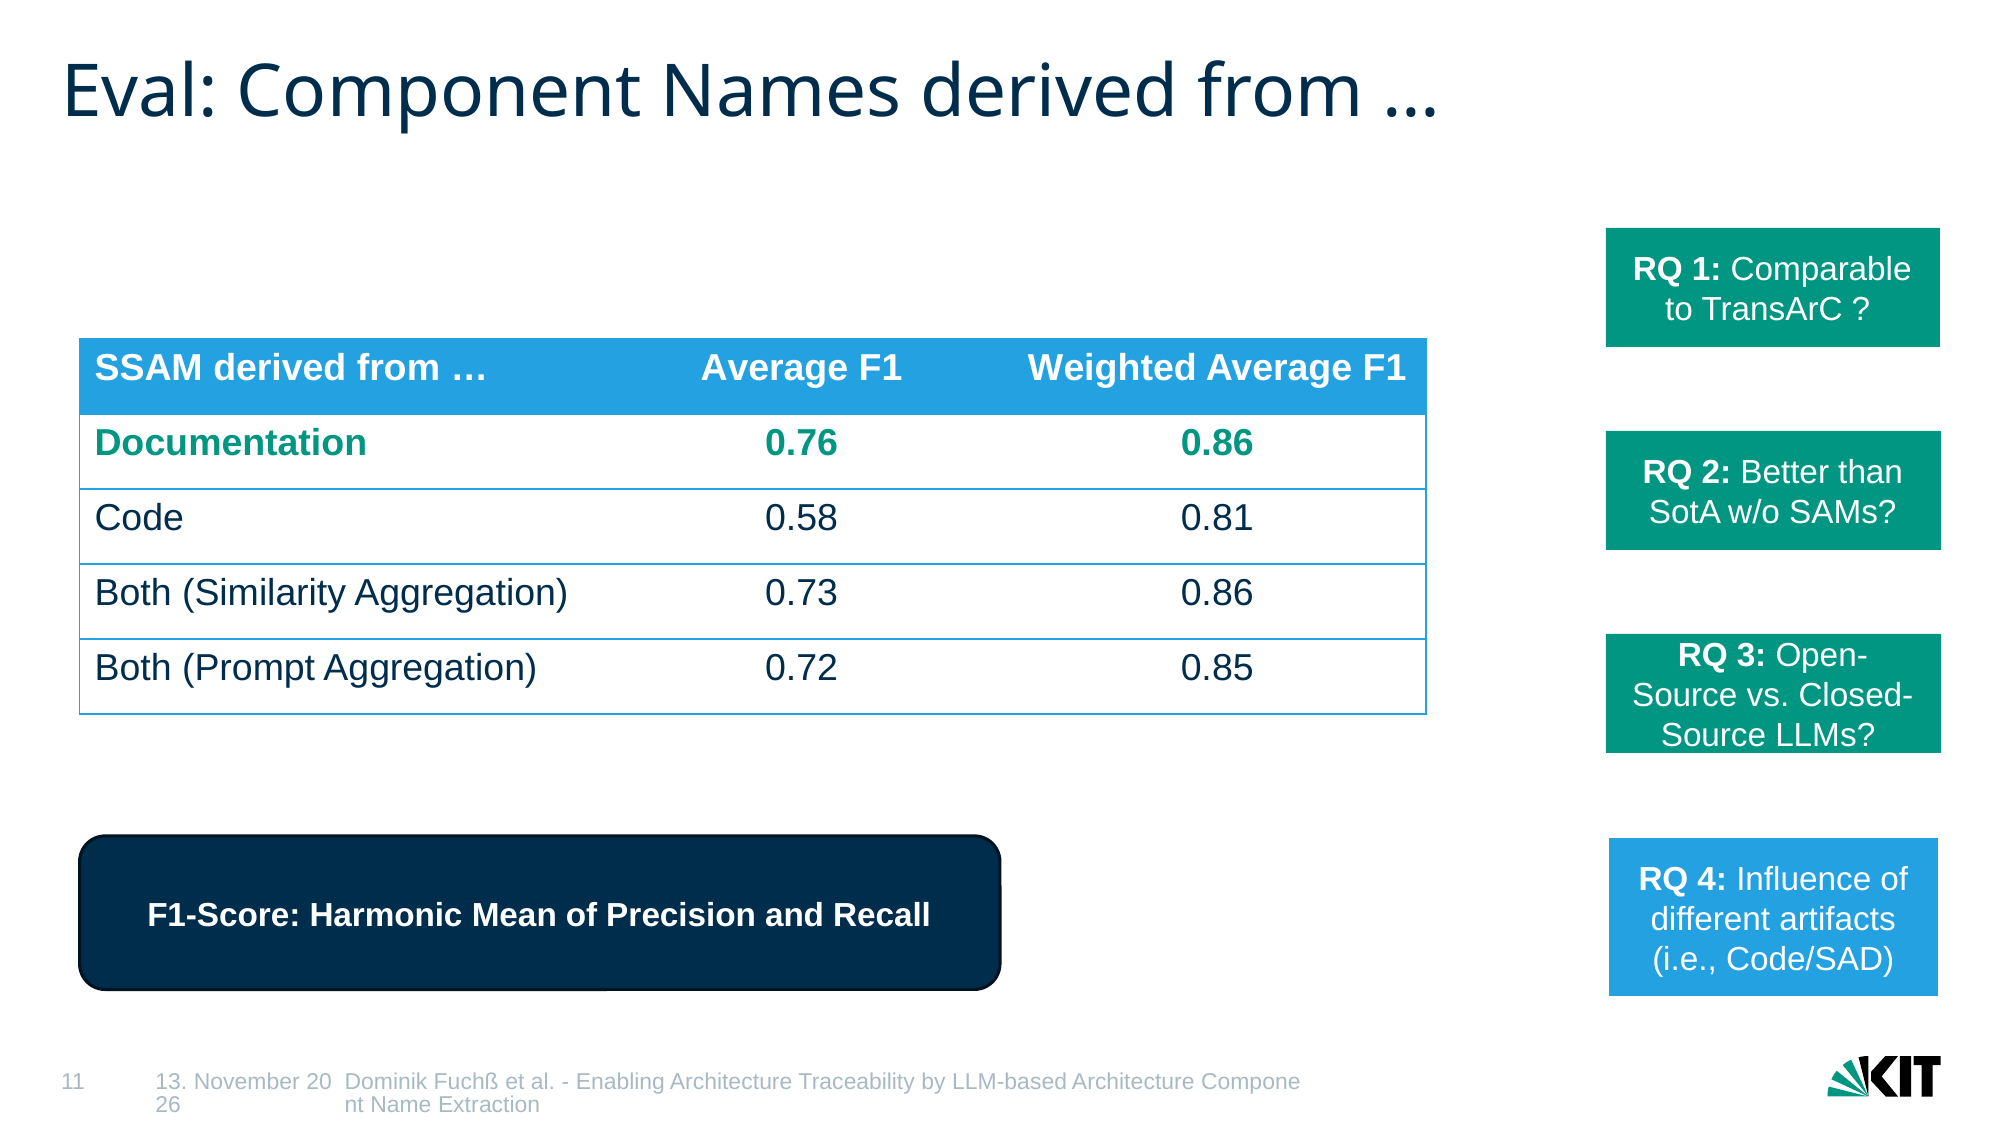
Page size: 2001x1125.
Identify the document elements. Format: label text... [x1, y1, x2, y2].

text_box F1-Score: Harmonic Mean of Precision and Recall [78, 834, 1002, 992]
table_header SSAM derived from … [80, 340, 595, 413]
table_cell Documentation [80, 415, 595, 488]
table_header Weighted Average F1 [1008, 340, 1425, 413]
table_cell 0.85 [1008, 640, 1425, 713]
text_box RQ 4: Influence of different artifacts (i.e., Code/SAD) [1605, 834, 1942, 1001]
table_header Average F1 [595, 340, 1008, 413]
table_cell 0.72 [595, 640, 1008, 713]
text_box RQ 2: Better than SotA w/o SAMs? [1604, 429, 1941, 550]
text_box RQ 1: Comparable to TransArC ? [1604, 226, 1941, 347]
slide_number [156, 1029, 344, 1125]
table_cell 0.86 [1008, 415, 1425, 488]
table_cell 0.73 [595, 565, 1008, 638]
table_cell Code [80, 490, 595, 563]
title Eval: Component Names derived from … [60, 60, 1940, 226]
table_cell 0.86 [1008, 565, 1425, 638]
table_cell 0.76 [595, 415, 1008, 488]
table_cell 0.81 [1008, 490, 1425, 563]
text_box RQ 3: Open-Source vs. Closed-Source LLMs? [1604, 632, 1941, 753]
table_cell Both (Similarity Aggregation) [80, 565, 595, 638]
table_cell Both (Prompt Aggregation) [80, 640, 595, 713]
slide_number 11 [60, 1029, 156, 1125]
footer Dominik Fuchß et al. - Enabling Architecture Traceability by LLM-based Architecture Component Name Extraction [344, 1029, 1302, 1125]
table_cell 0.58 [595, 490, 1008, 563]
